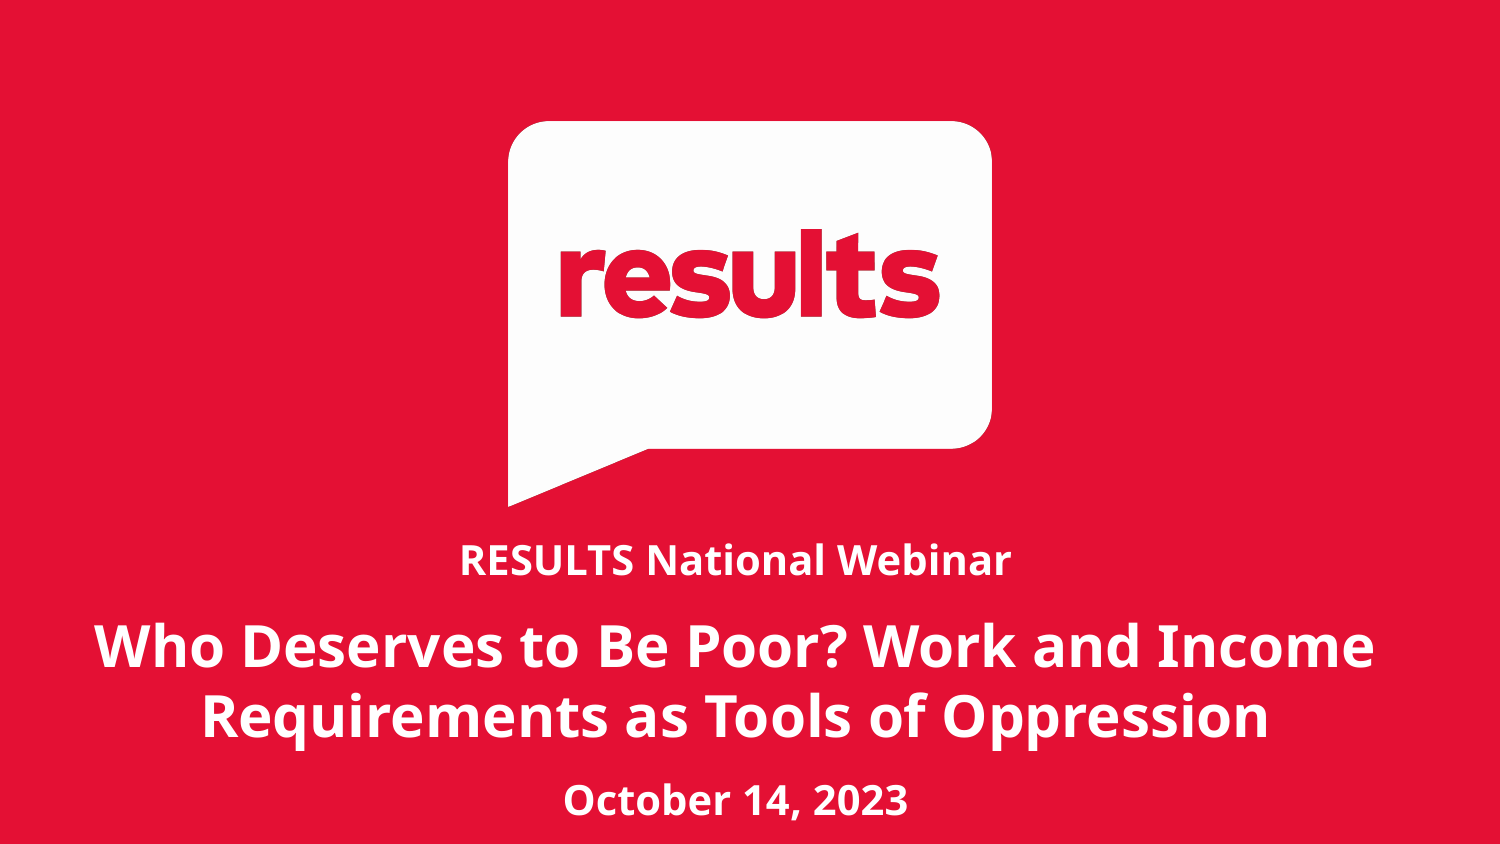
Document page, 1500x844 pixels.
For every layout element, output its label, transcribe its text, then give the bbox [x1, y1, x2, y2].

picture [508, 121, 992, 507]
text_box RESULTS National Webinar Who Deserves to Be Poor? Work and Income Requirements as Tools of Oppression October 14, 2023 [0, 526, 1486, 832]
